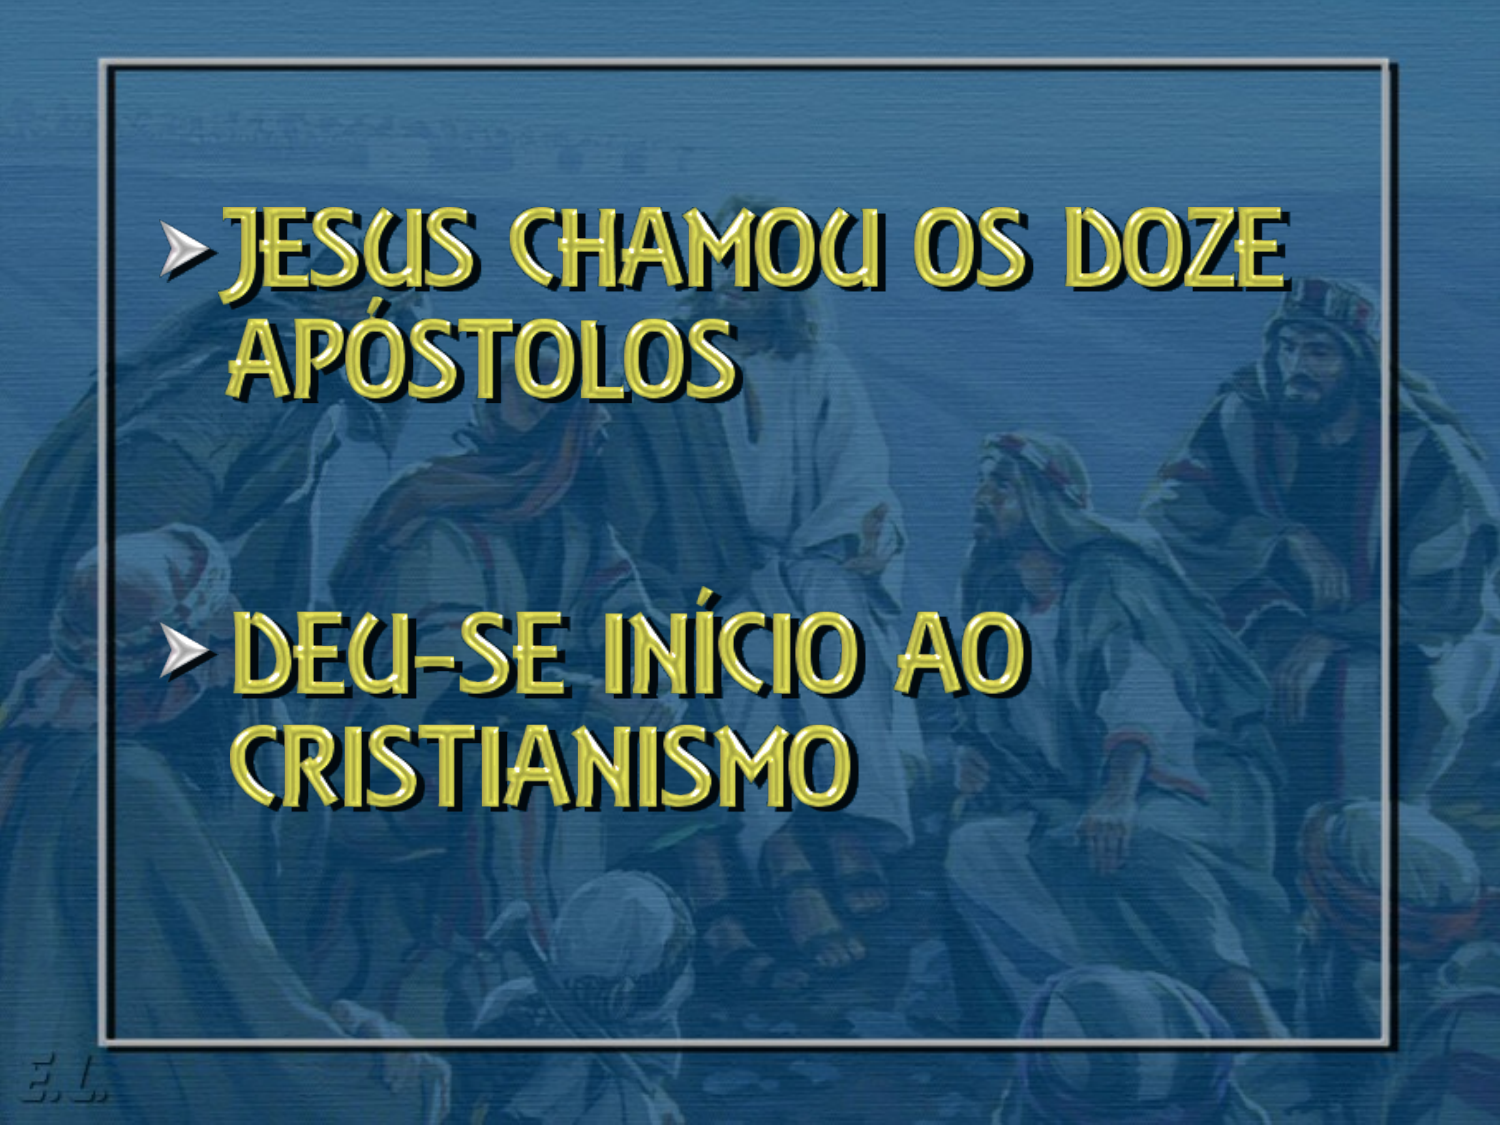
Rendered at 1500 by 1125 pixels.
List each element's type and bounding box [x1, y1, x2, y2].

picture [0, 0, 1500, 1125]
text_box [159, 207, 1294, 417]
text_box [159, 586, 1034, 815]
